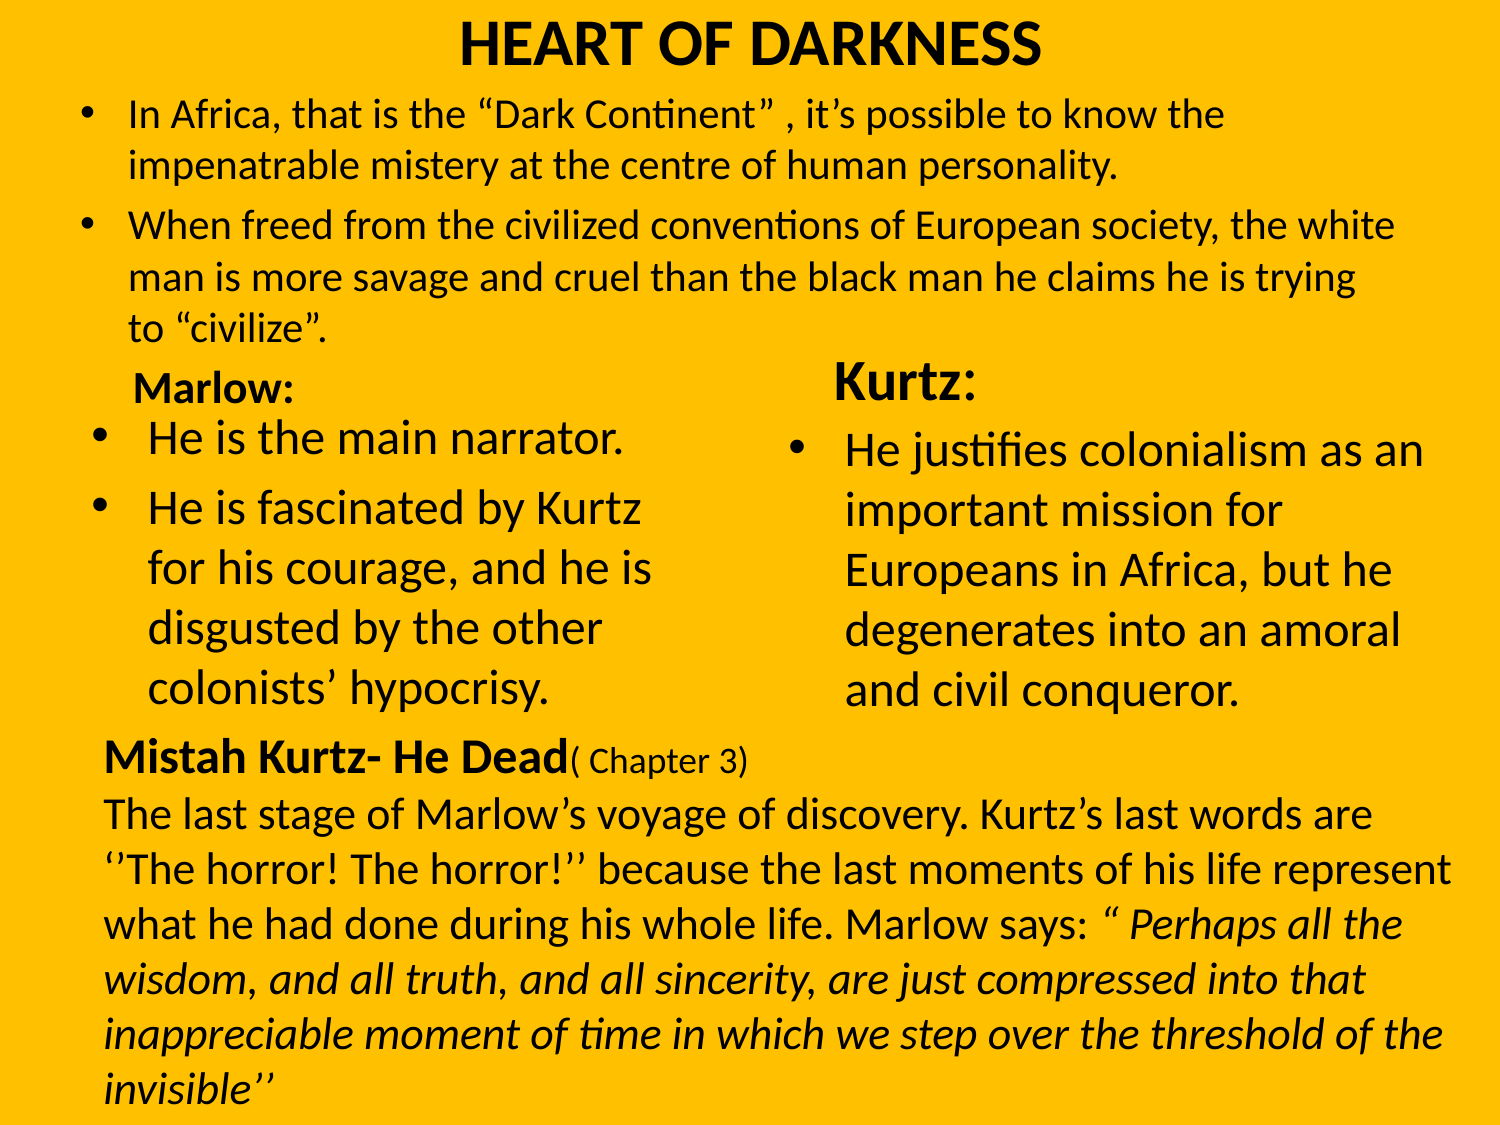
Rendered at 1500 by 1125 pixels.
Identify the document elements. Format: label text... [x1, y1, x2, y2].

text_box He is the main narrator. He is fascinated by Kurtz for his courage, and he is disgusted by the other colonists’ hypocrisy. [76, 421, 691, 740]
text_box He justifies colonialism as an important mission for Europeans in Africa, but he degenerates into an amoral and civil conqueror. [773, 408, 1447, 705]
text_box Mistah Kurtz- He Dead( Chapter 3) The last stage of Marlow’s voyage of discovery. Kurtz’s last words are ‘’The horror! The horror!’’ because the last moments of his life represent what he had done during his whole life. Marlow says: “ Perhaps all the wisdom, and all truth, and all sincerity, are just compressed into that inappreciable moment of time in which we step over the threshold of the invisible’’ [88, 715, 1483, 1121]
title HEART OF DARKNESS [76, 0, 1427, 79]
list In Africa, that is the “Dark Continent” , it’s possible to know the impenatrable mistery at the centre of human personality. When freed from the civilized conventions of European society, the white man is more savage and cruel than the black man he claims he is trying to “civilize”. [64, 78, 1415, 362]
text_box Marlow: [64, 349, 728, 421]
text_box Kurtz: [761, 326, 1425, 421]
